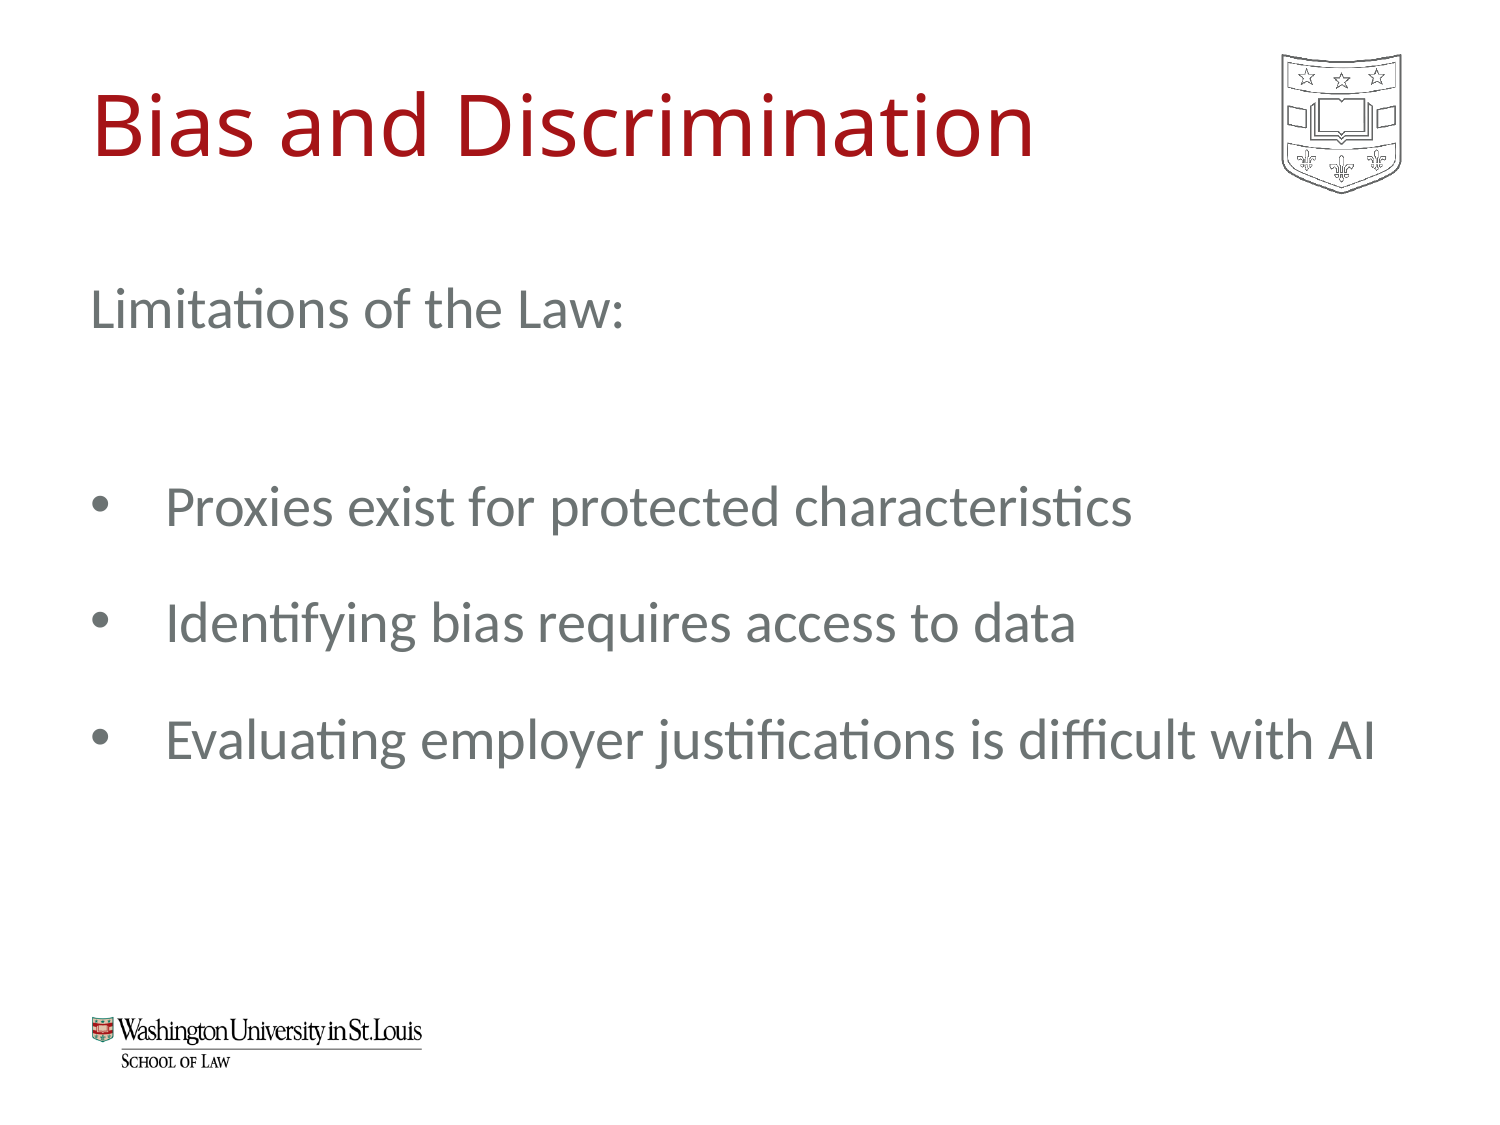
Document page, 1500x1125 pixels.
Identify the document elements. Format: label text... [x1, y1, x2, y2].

title Bias and Discrimination [75, 45, 1238, 200]
picture [75, 1005, 438, 1088]
list Limitations of the Law: Proxies exist for protected characteristics Identifying bias requires access to data Evaluating employer justifications is difficult with AI [75, 262, 1425, 1005]
picture [1275, 48, 1404, 200]
